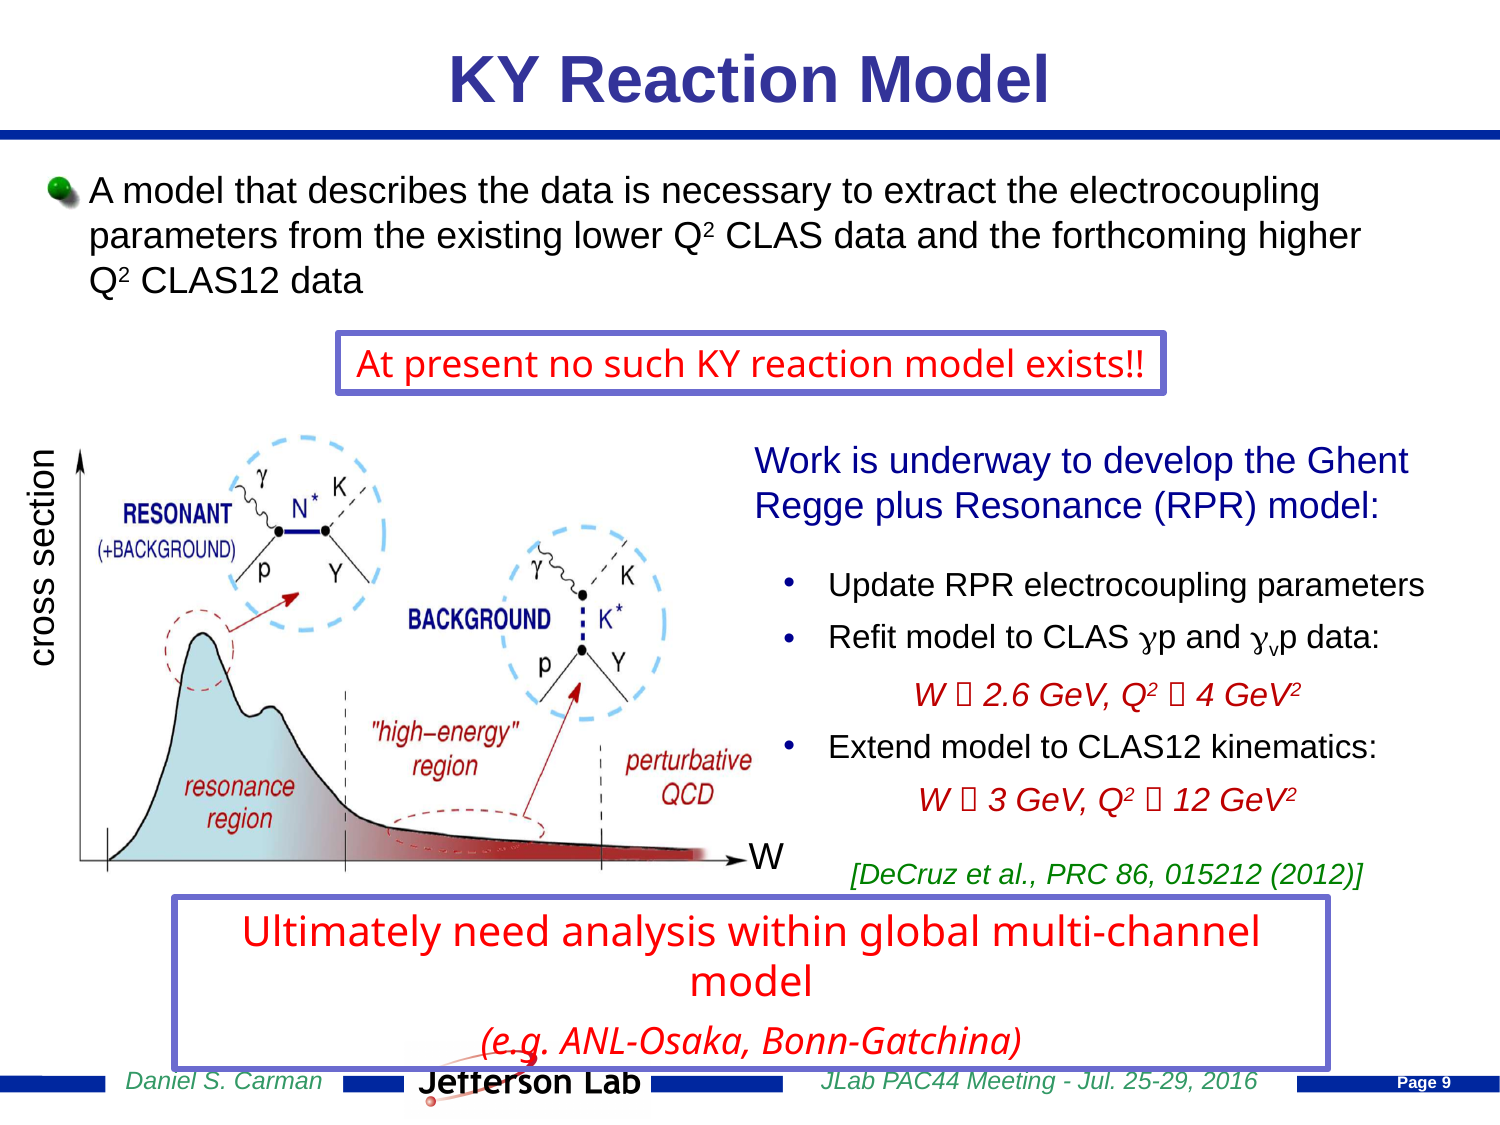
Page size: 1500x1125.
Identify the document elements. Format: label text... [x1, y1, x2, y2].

picture [68, 423, 777, 882]
text_box cross section [9, 403, 69, 683]
text_box Work is underway to develop the Ghent Regge plus Resonance (RPR) model: [780, 428, 1470, 534]
picture [47, 176, 82, 211]
text_box Update RPR electrocoupling parameters Refit model to CLAS gp and gvp data: W  2.6 GeV, Q2  4 GeV2 Extend model to CLAS12 kinematics: W  3 GeV, Q2  12 GeV2 [DeCruz et al., PRC 86, 015212 (2012)] [768, 555, 1447, 898]
text_box Ultimately need analysis within global multi-channel model (e.g. ANL-Osaka, Bonn-Gatchina) [174, 897, 1329, 1070]
text_box At present no such KY reaction model exists!! [338, 332, 1164, 393]
title KY Reaction Model [0, 23, 1500, 129]
picture [404, 1070, 651, 1119]
text_box A model that describes the data is necessary to extract the electrocoupling parameters from the existing lower Q2 CLAS data and the forthcoming higher Q2 CLAS12 data [74, 158, 1386, 309]
